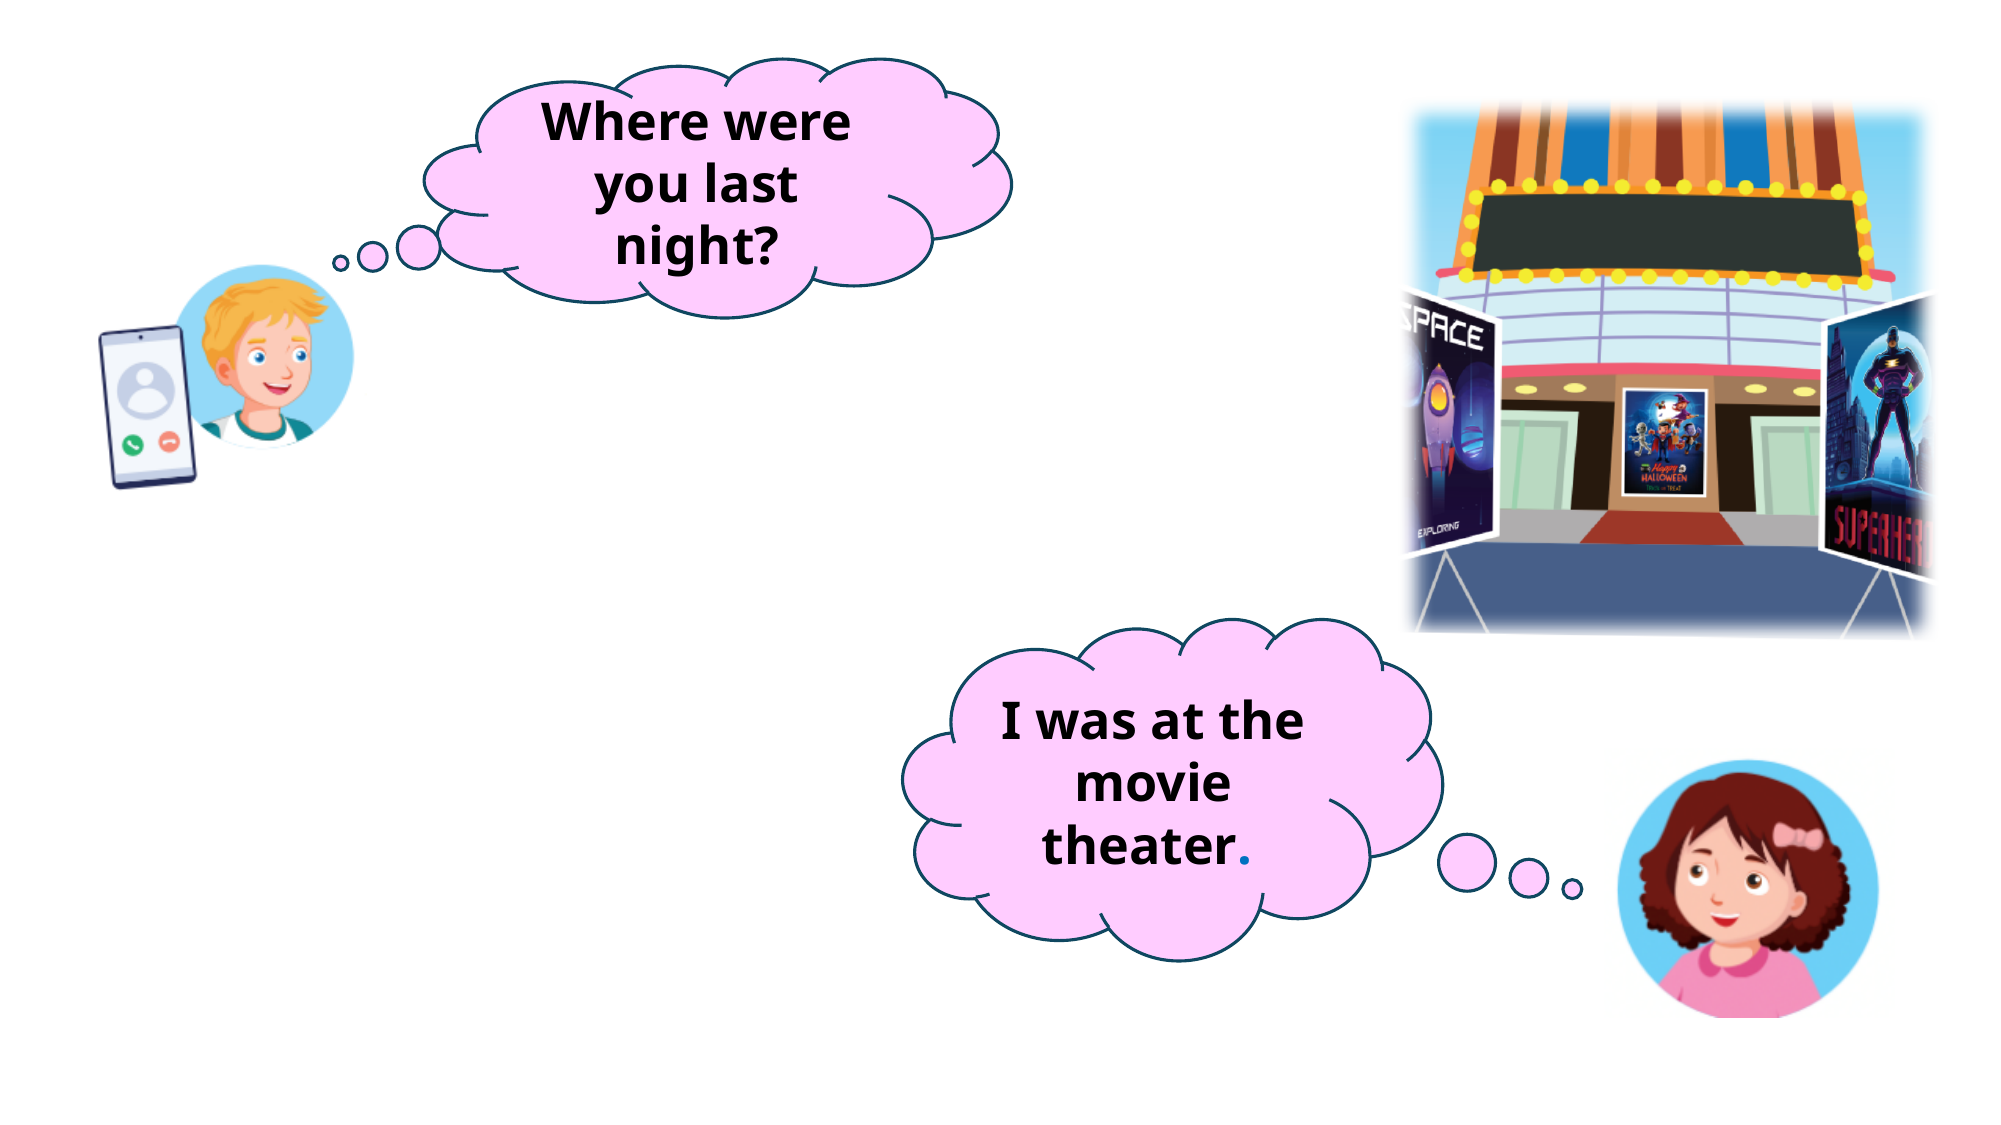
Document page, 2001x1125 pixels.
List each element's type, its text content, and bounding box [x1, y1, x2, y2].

text_box I was at the movie theater. [1437, 832, 1498, 893]
text_box I was at the movie theater. [900, 617, 1445, 963]
picture [1603, 748, 1895, 1018]
text_box Where were you last night? [395, 57, 1014, 320]
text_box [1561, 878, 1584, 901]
text_box Where were you last night? [367, 240, 389, 273]
picture [61, 229, 367, 513]
text_box I was at the movie theater. [1508, 857, 1550, 899]
picture [1398, 95, 1939, 646]
